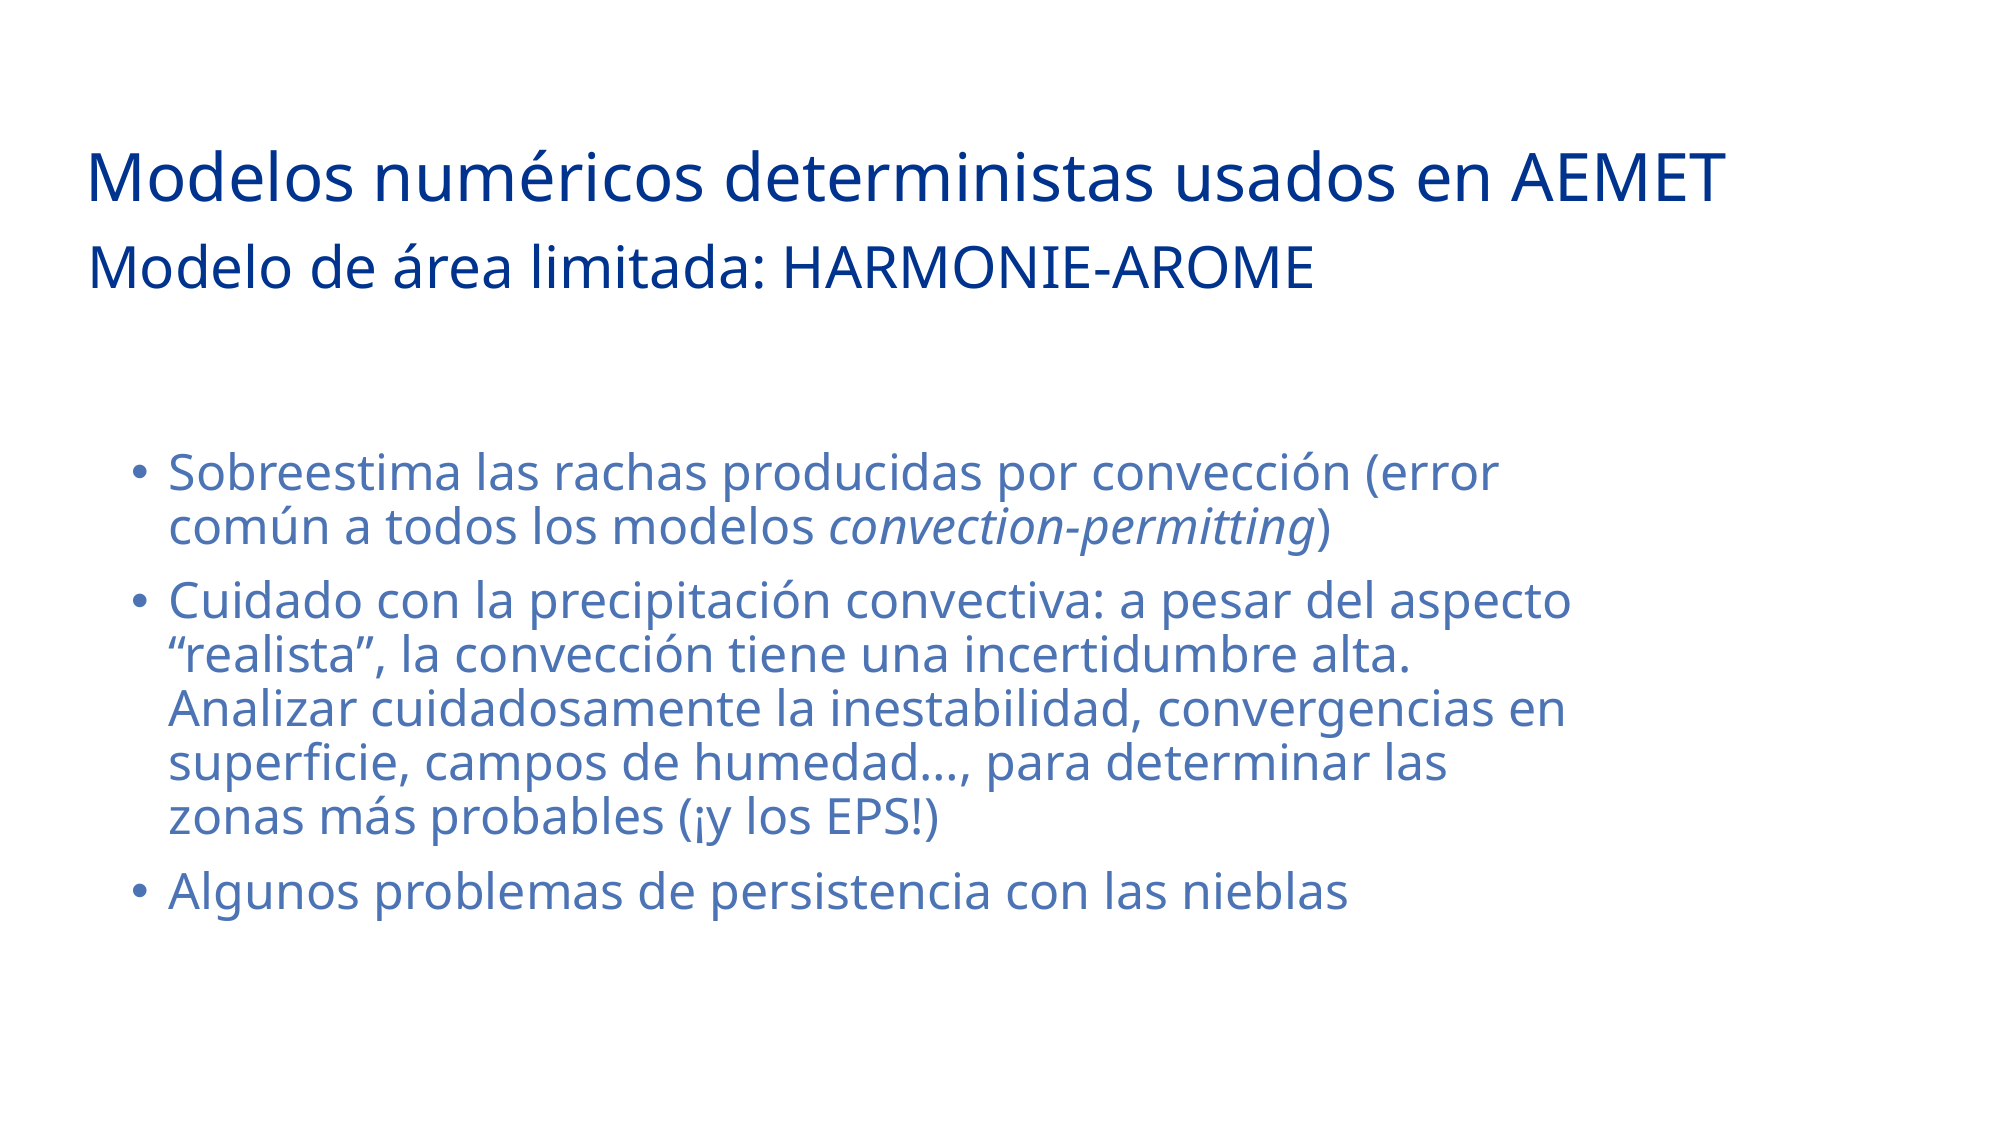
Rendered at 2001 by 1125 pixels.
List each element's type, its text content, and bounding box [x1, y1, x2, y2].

list Sobreestima las rachas producidas por convección (error común a todos los modelos convection-permitting) Cuidado con la precipitación convectiva: a pesar del aspecto “realista”, la convección tiene una incertidumbre alta. Analizar cuidadosamente la inestabilidad, convergencias en superficie, campos de humedad…, para determinar las zonas más probables (¡y los EPS!) Algunos problemas de persistencia con las nieblas [115, 357, 1612, 1011]
text_box Modelo de área limitada: HARMONIE-AROME [72, 226, 1798, 314]
text_box Modelos numéricos deterministas usados en AEMET [70, 114, 1796, 246]
